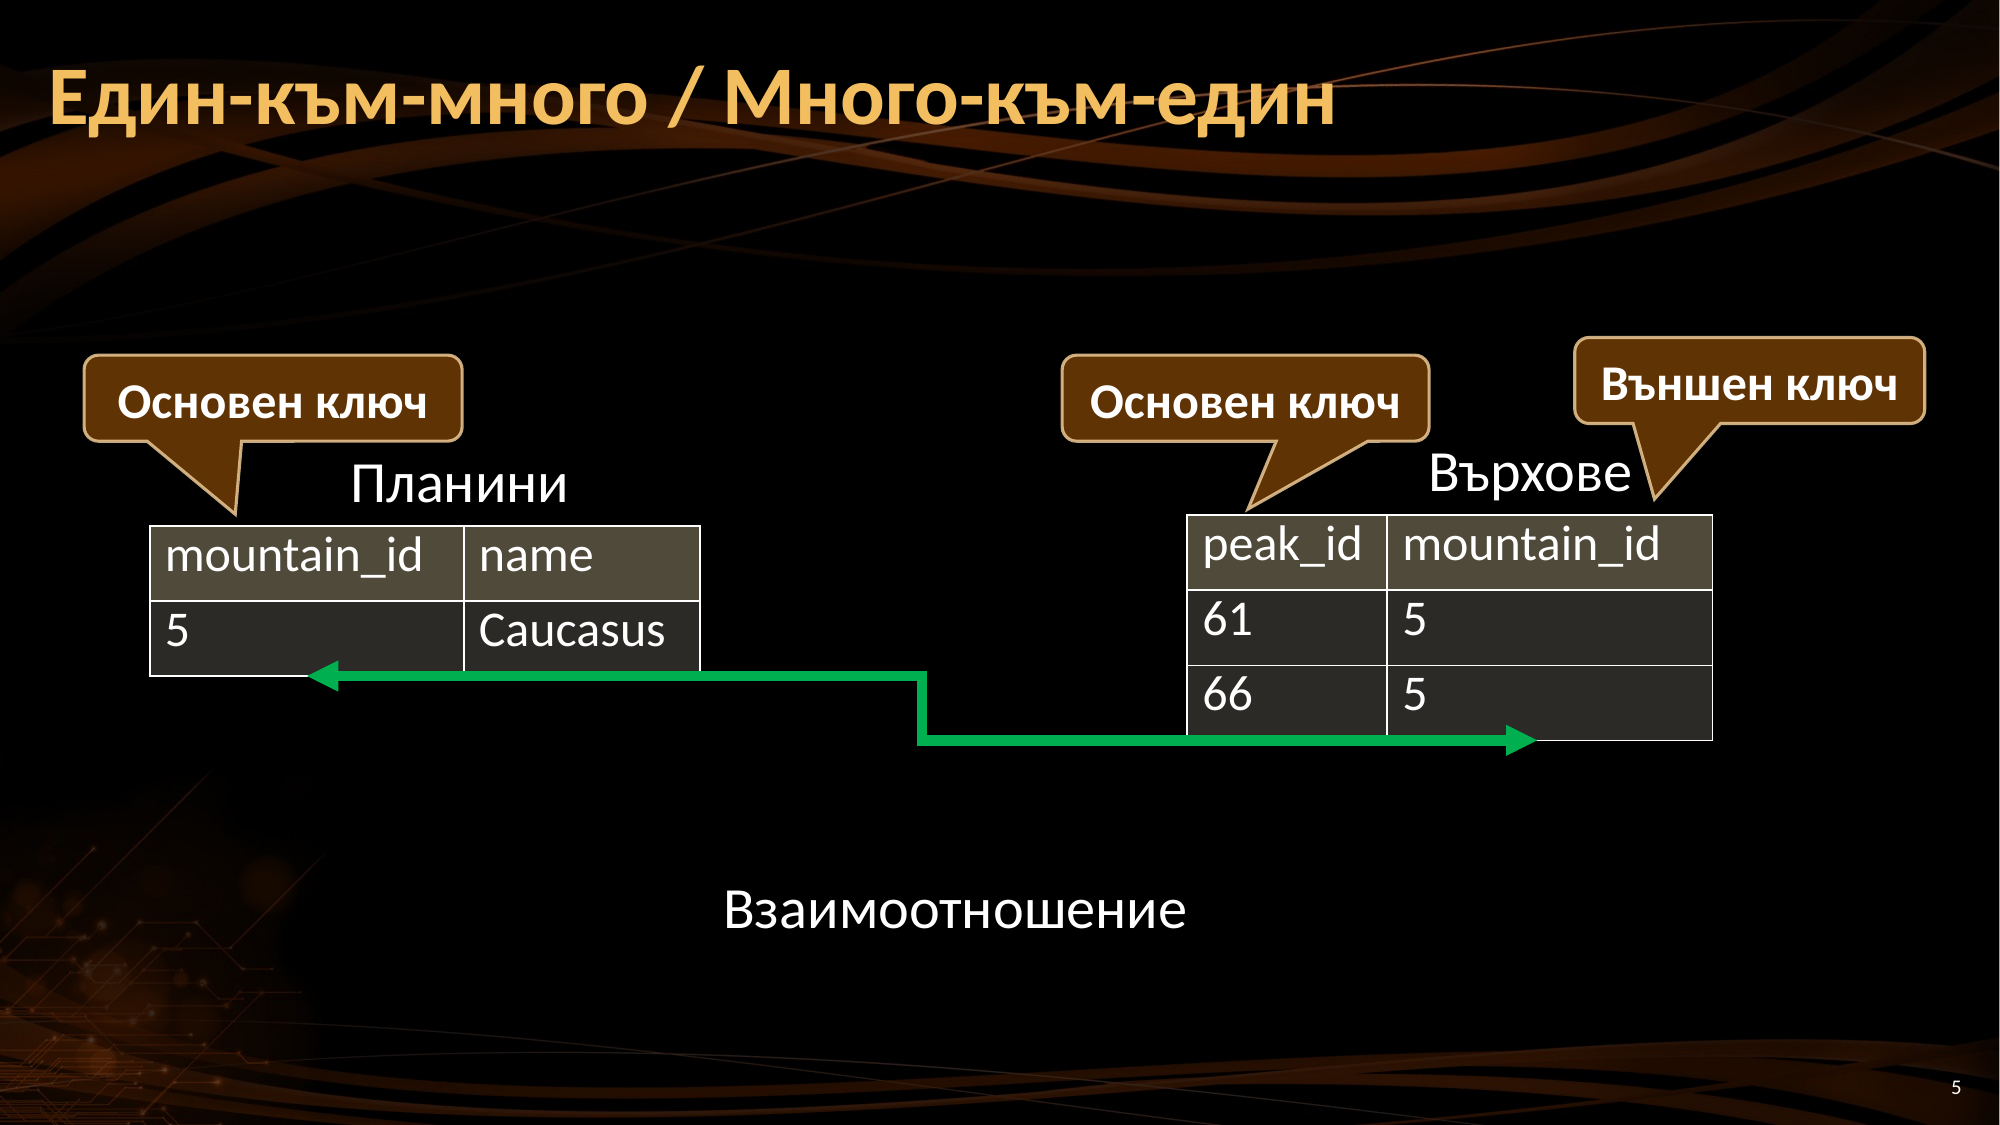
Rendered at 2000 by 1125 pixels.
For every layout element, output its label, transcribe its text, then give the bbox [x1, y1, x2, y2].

text_box Основен ключ [1061, 354, 1431, 512]
text_box Планини [335, 436, 585, 522]
picture [0, 0, 2000, 1125]
slide_number 5 [1897, 1070, 1968, 1103]
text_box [307, 676, 1538, 949]
text_box Основен ключ [83, 354, 464, 517]
text_box Върхове [1413, 426, 1648, 511]
title Един-към-много / Много-към-един [30, 6, 1602, 189]
table_header peak_id [1188, 516, 1386, 589]
table_header name [465, 527, 699, 600]
table_cell 66 [1188, 666, 1386, 676]
table_header mountain_id [151, 527, 463, 600]
table_cell Caucasus [465, 602, 699, 671]
text_box Външен ключ [1573, 336, 1926, 502]
table_header mountain_id [1388, 516, 1712, 589]
table_cell 5 [151, 602, 463, 675]
table_cell 5 [1388, 591, 1712, 665]
table_cell 5 [1388, 666, 1712, 740]
table_cell 61 [1188, 591, 1386, 665]
